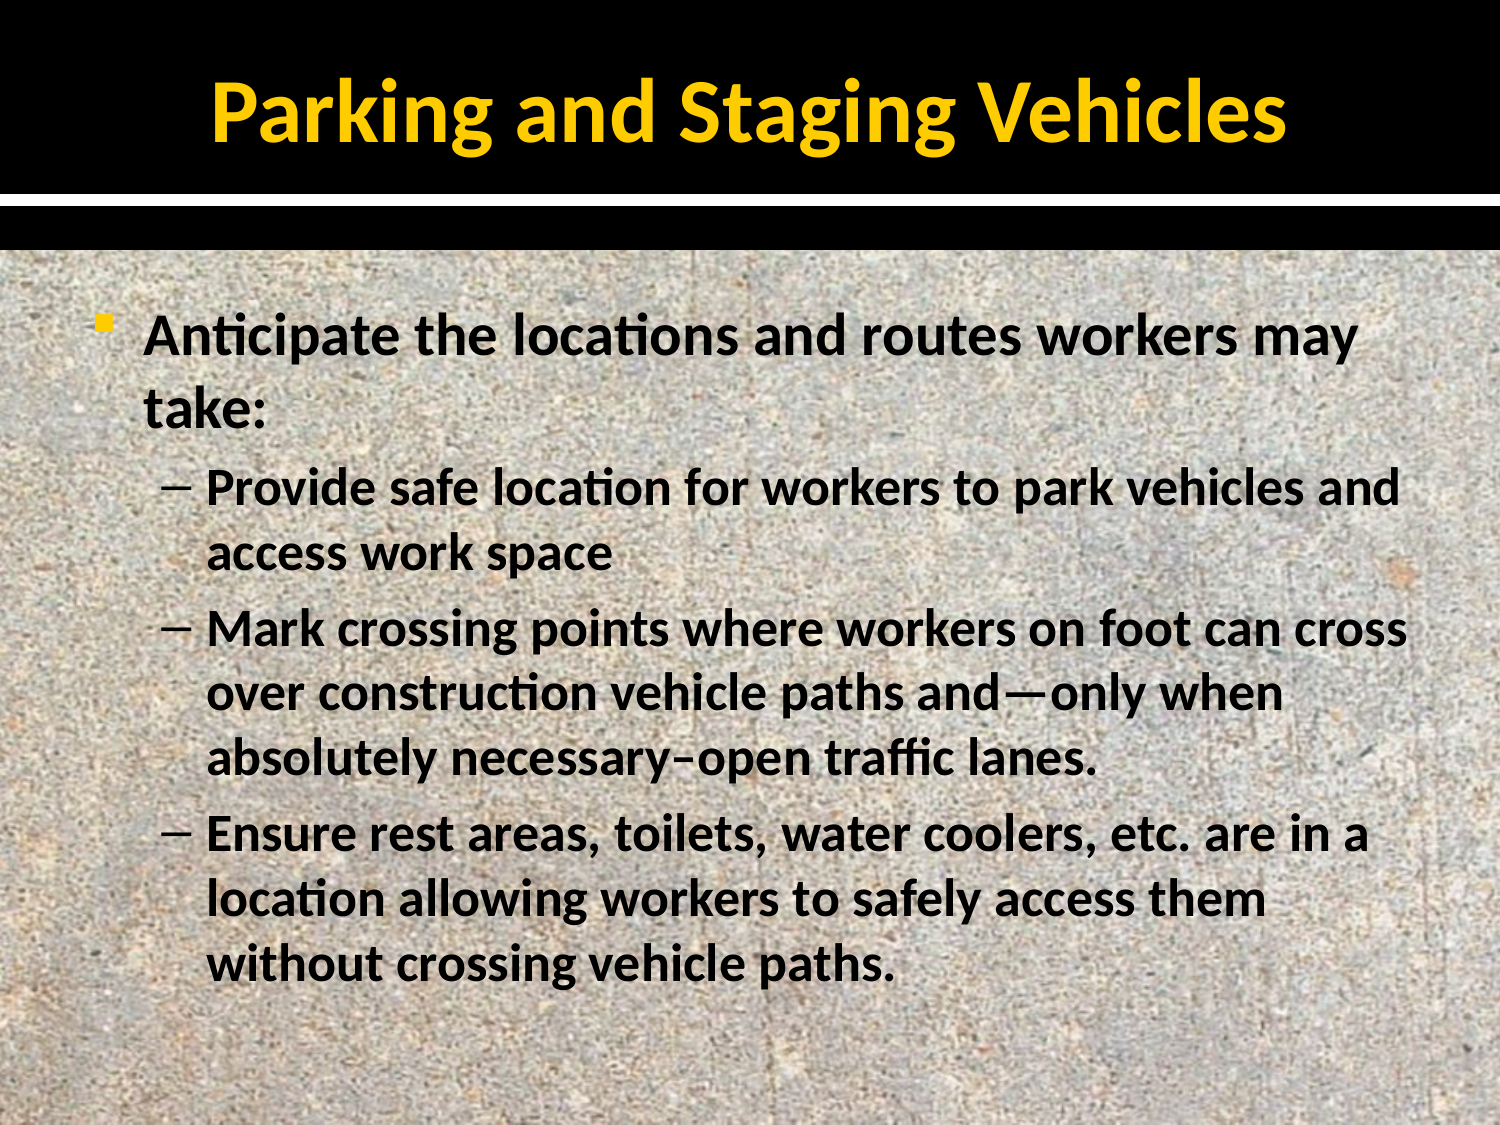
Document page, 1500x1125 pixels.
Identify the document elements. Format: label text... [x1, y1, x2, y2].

list Anticipate the locations and routes workers may take: Provide safe location for workers to park vehicles and access work space Mark crossing points where workers on foot can cross over construction vehicle paths and—only when absolutely necessary–open traffic lanes. Ensure rest areas, toilets, water coolers, etc. are in a location allowing workers to safely access them without crossing vehicle paths. [75, 287, 1425, 1005]
title Parking and Staging Vehicles [75, 24, 1425, 188]
